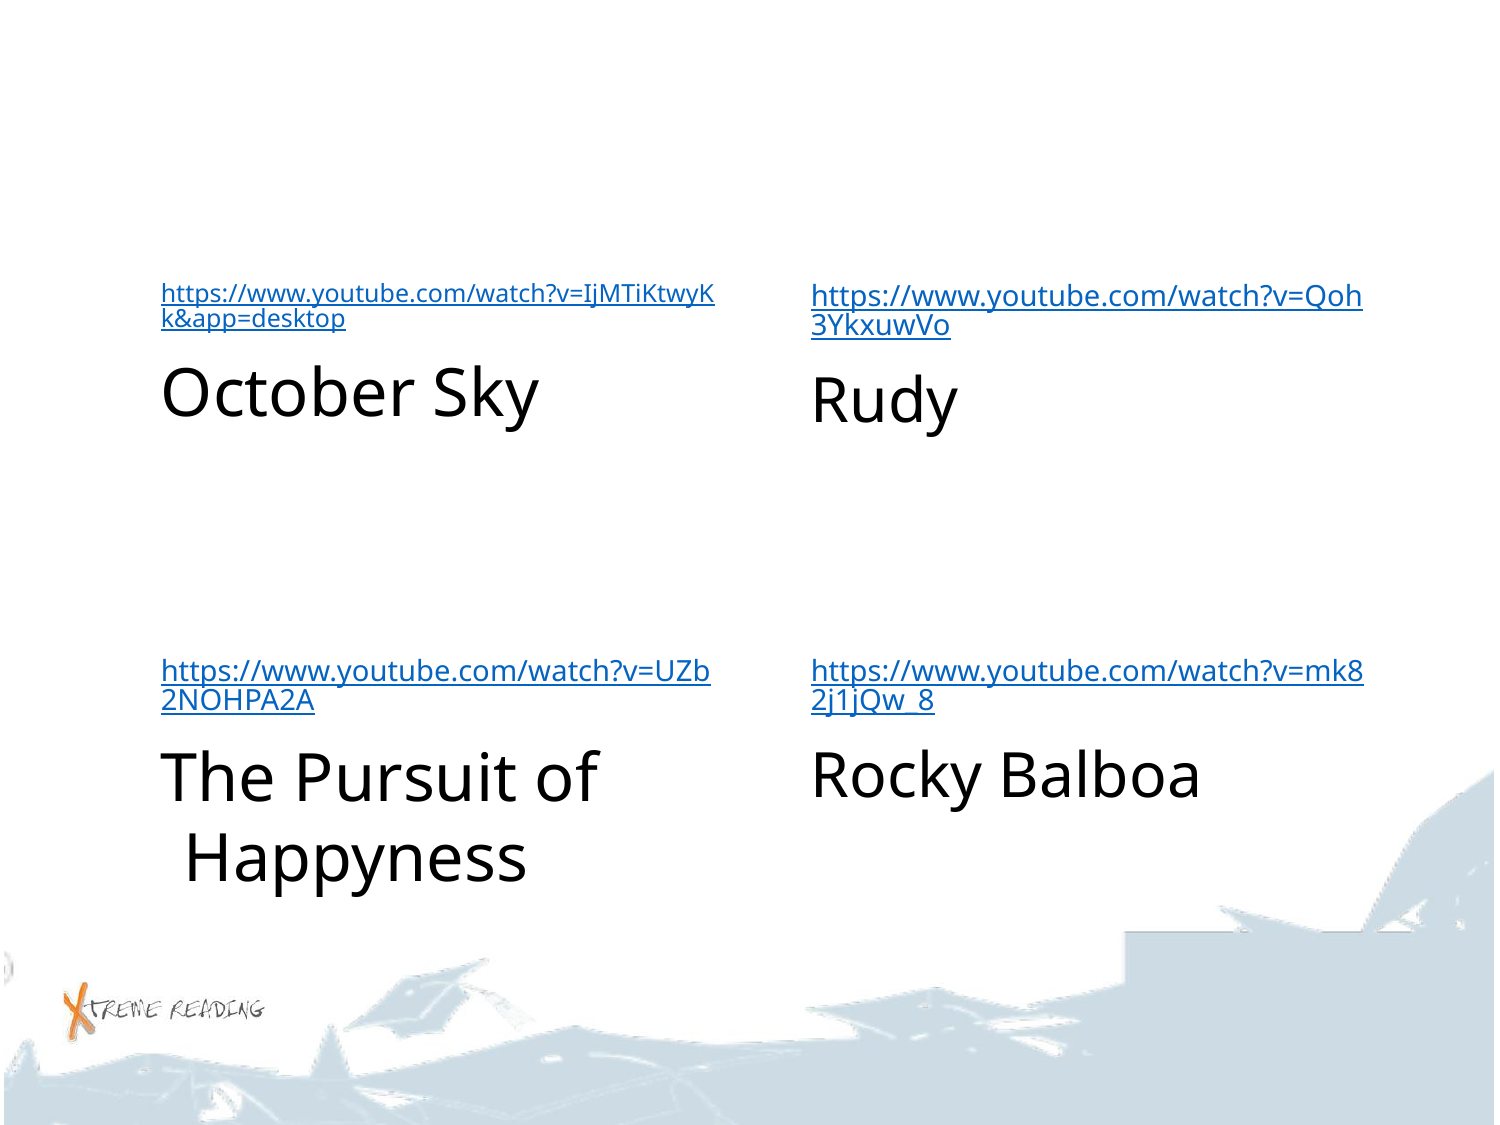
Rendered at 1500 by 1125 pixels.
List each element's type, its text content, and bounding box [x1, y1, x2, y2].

picture [4, 0, 1494, 1125]
list https://www.youtube.com/watch?v=UZb2NOHPA2A The Pursuit of Happyness [112, 637, 738, 988]
list https://www.youtube.com/watch?v=mk82j1jQw_8 Rocky Balboa [762, 637, 1388, 988]
list https://www.youtube.com/watch?v=IjMTiKtwyKk&app=desktop October Sky [112, 262, 738, 613]
list https://www.youtube.com/watch?v=Qoh3YkxuwVo Rudy [762, 262, 1388, 613]
